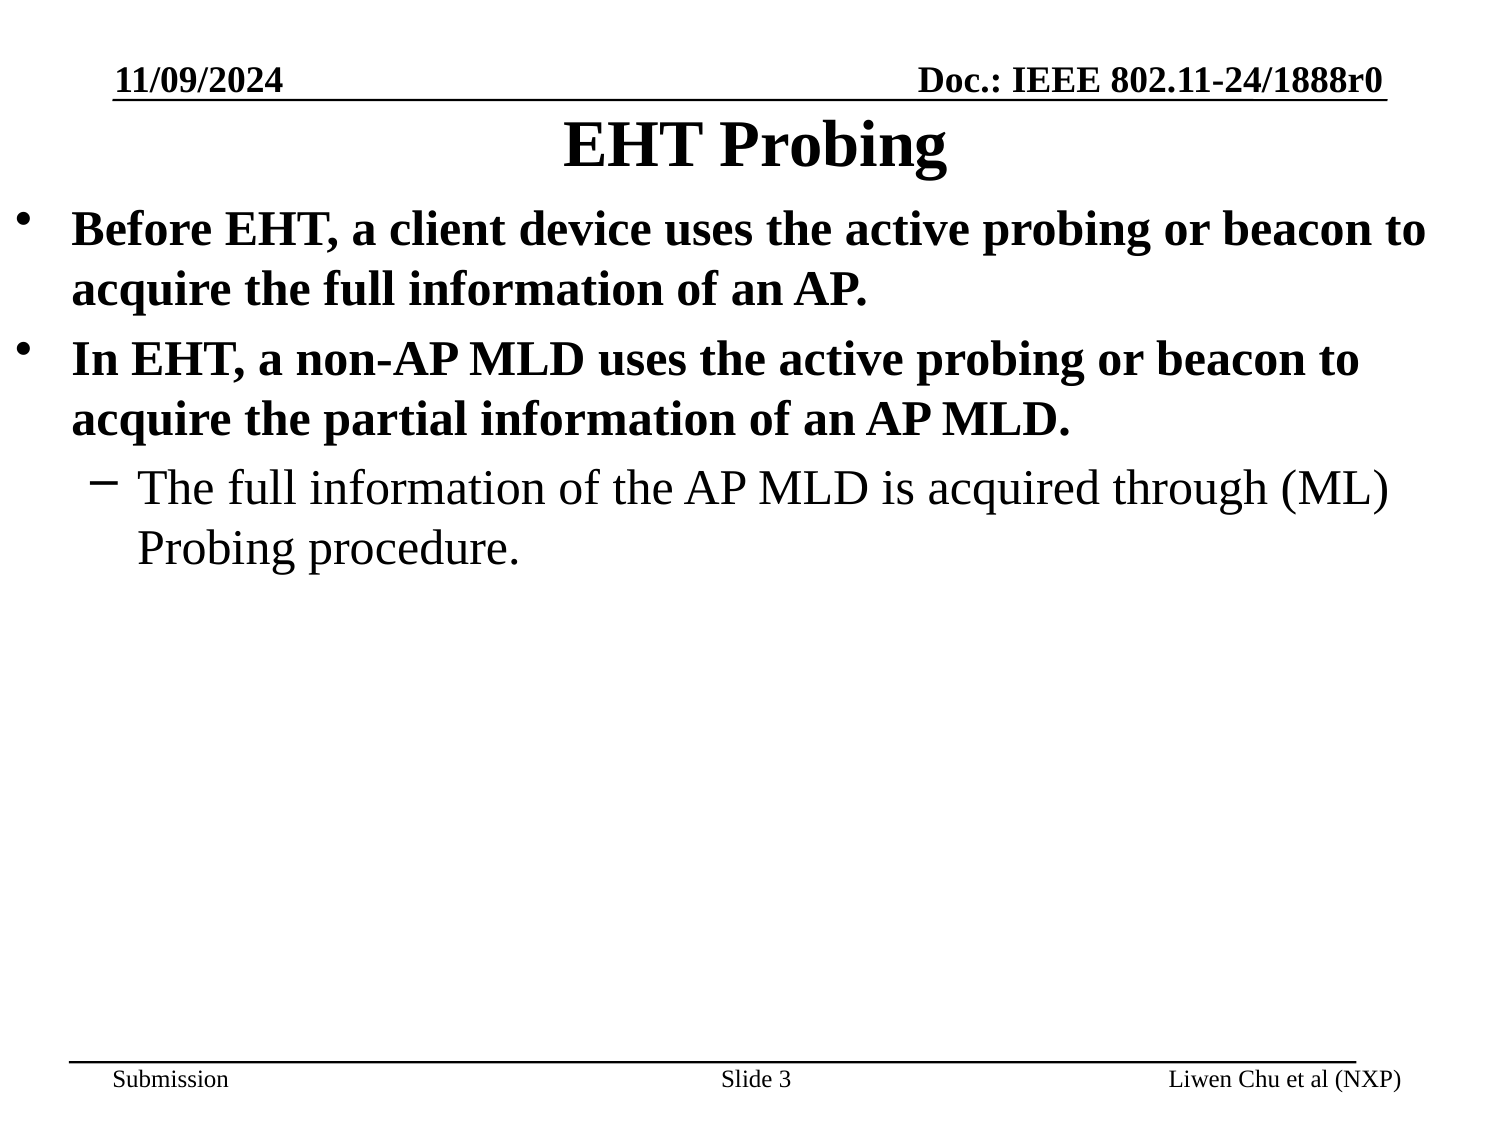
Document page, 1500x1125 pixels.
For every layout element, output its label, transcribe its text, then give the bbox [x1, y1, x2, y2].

slide_number Slide 3 [712, 1061, 800, 1093]
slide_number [114, 54, 285, 101]
list Before EHT, a client device uses the active probing or beacon to acquire the full information of an AP. In EHT, a non-AP MLD uses the active probing or beacon to acquire the partial information of an AP MLD. The full information of the AP MLD is acquired through (ML) Probing procedure. [0, 187, 1500, 1063]
title EHT Probing [5, 77, 1500, 187]
footer Liwen Chu et al (NXP) [1165, 1061, 1402, 1093]
